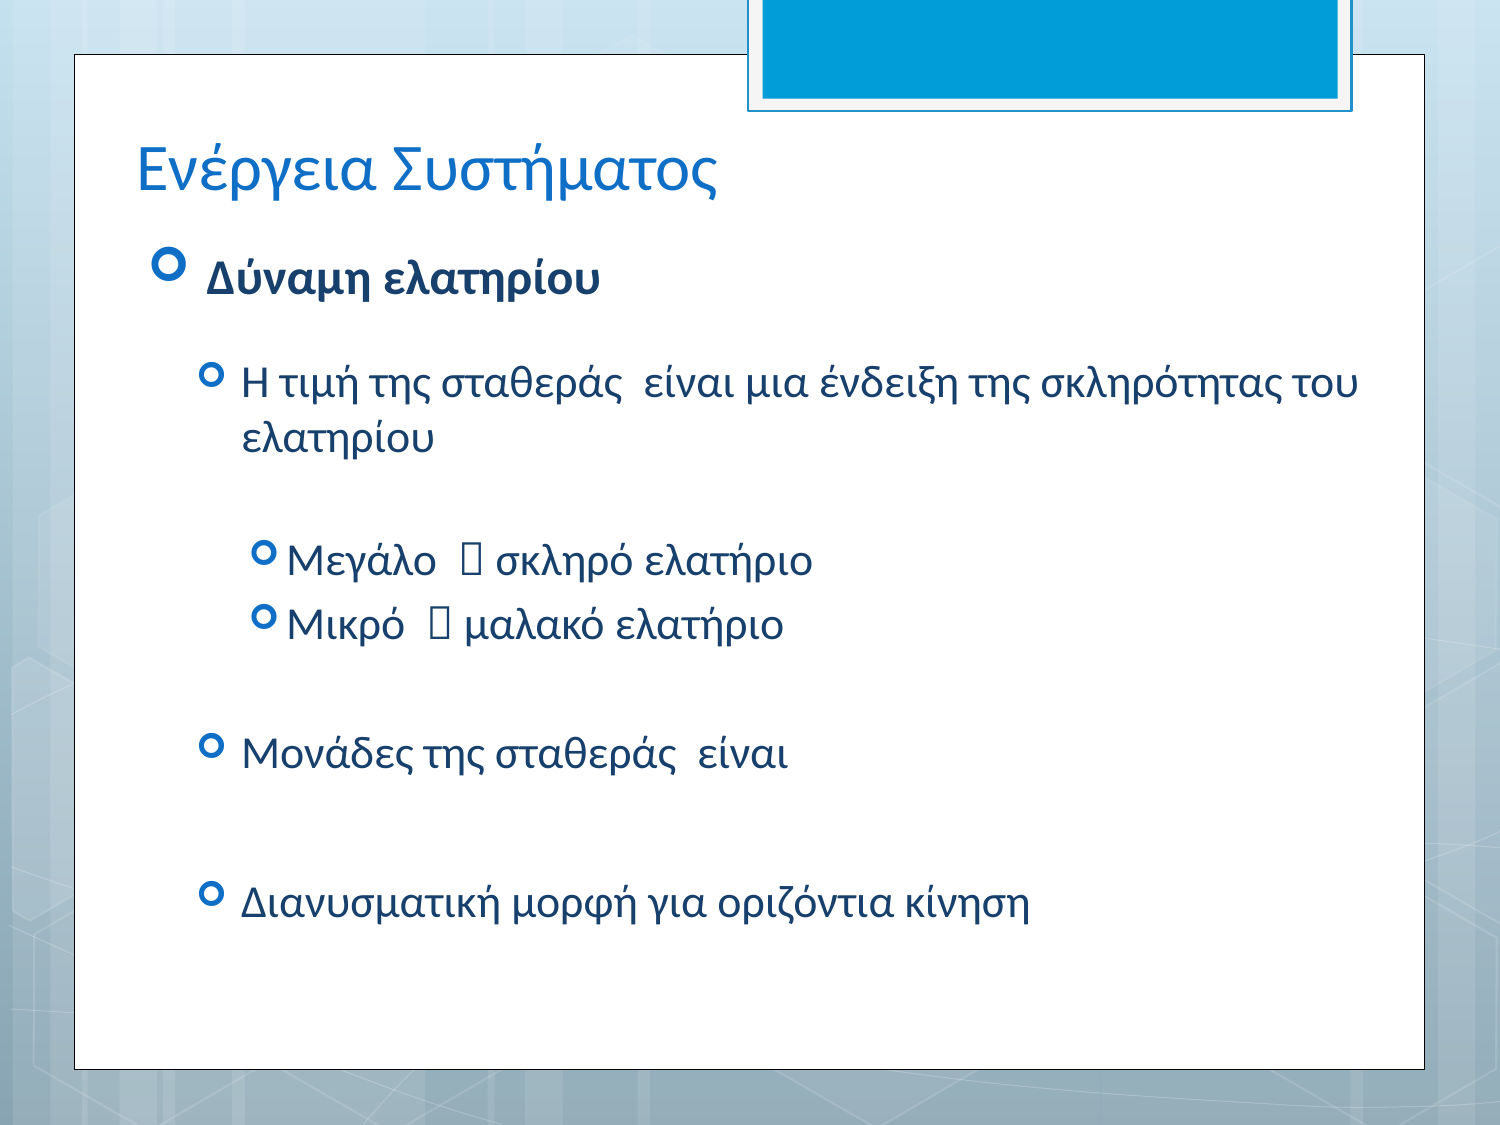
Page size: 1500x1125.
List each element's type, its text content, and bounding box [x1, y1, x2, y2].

title Ενέργεια Συστήματος [121, 116, 1338, 212]
